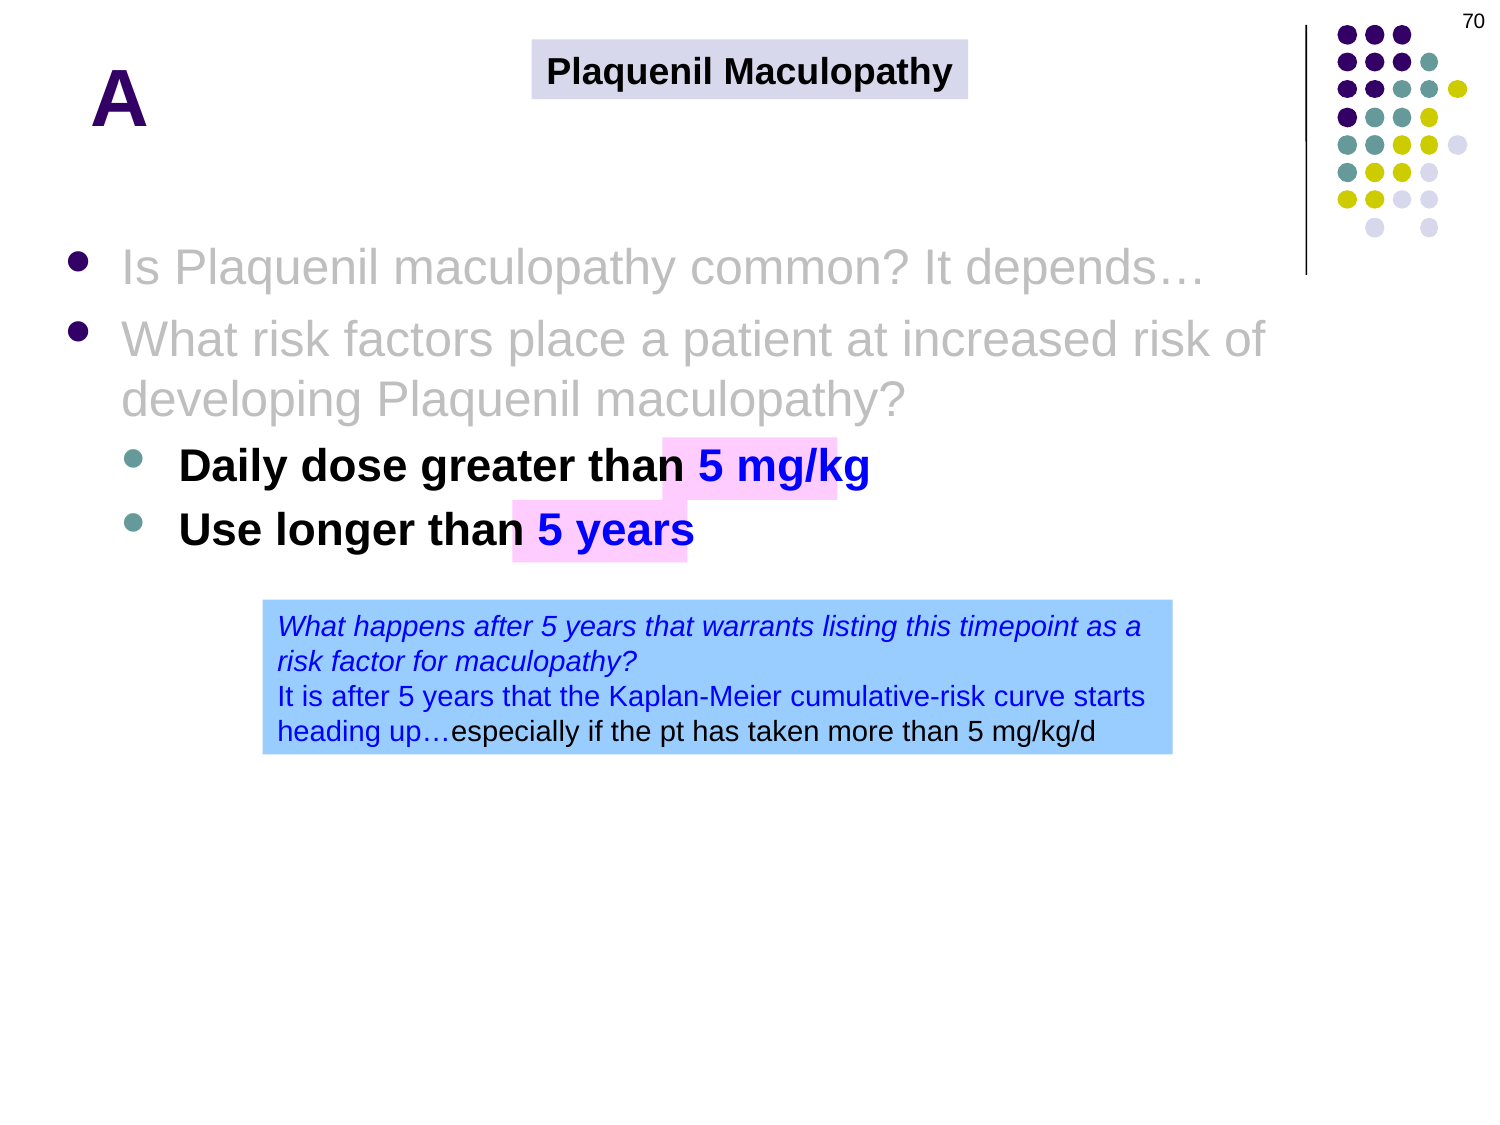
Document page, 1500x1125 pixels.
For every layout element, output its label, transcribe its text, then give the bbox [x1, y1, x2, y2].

title A [75, 20, 1313, 150]
text_box Plaquenil Maculopathy [531, 39, 969, 100]
list Is Plaquenil maculopathy common? It depends… What risk factors place a patient at increased risk of developing Plaquenil maculopathy? Daily dose greater than 5 mg/kg Use longer than 5 years [50, 231, 1463, 725]
text_box 70 [1149, 0, 1500, 75]
text_box What happens after 5 years that warrants listing this timepoint as a risk factor for maculopathy? It is after 5 years that the Kaplan-Meier cumulative-risk curve starts heading up…especially if the pt has taken more than 5 mg/kg/d [262, 599, 1173, 755]
